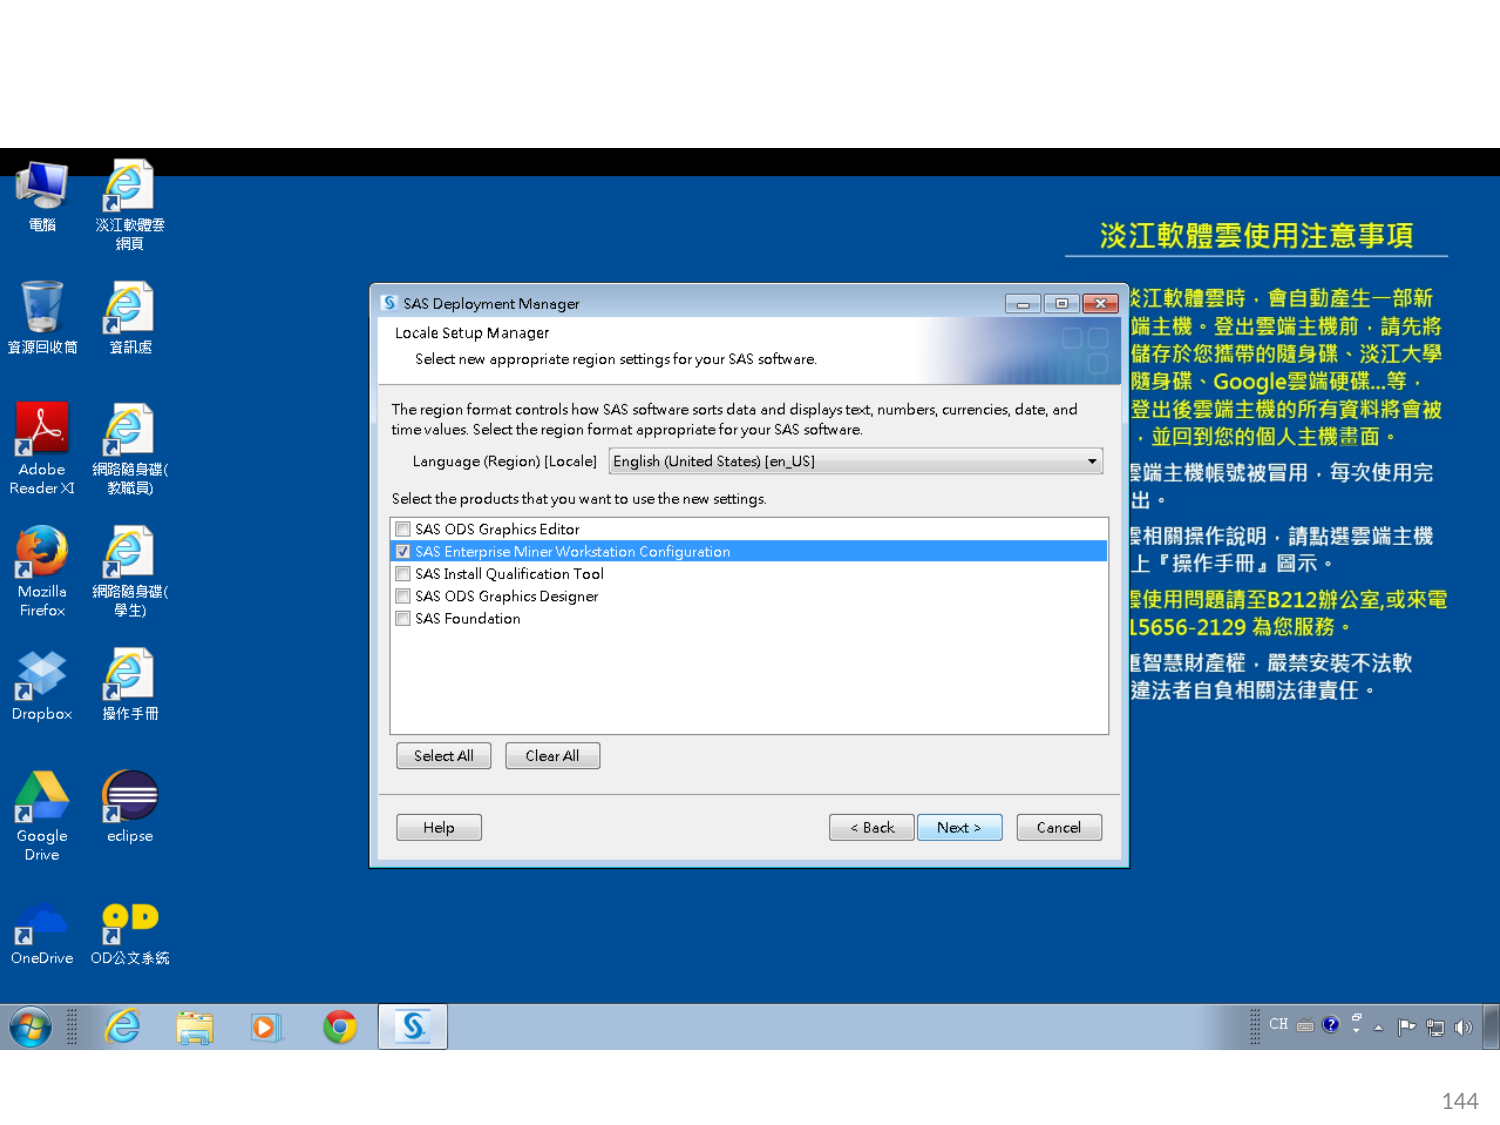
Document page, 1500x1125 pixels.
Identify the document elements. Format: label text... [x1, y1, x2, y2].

picture [0, 148, 1500, 1050]
slide_number 144 [1144, 1069, 1495, 1125]
